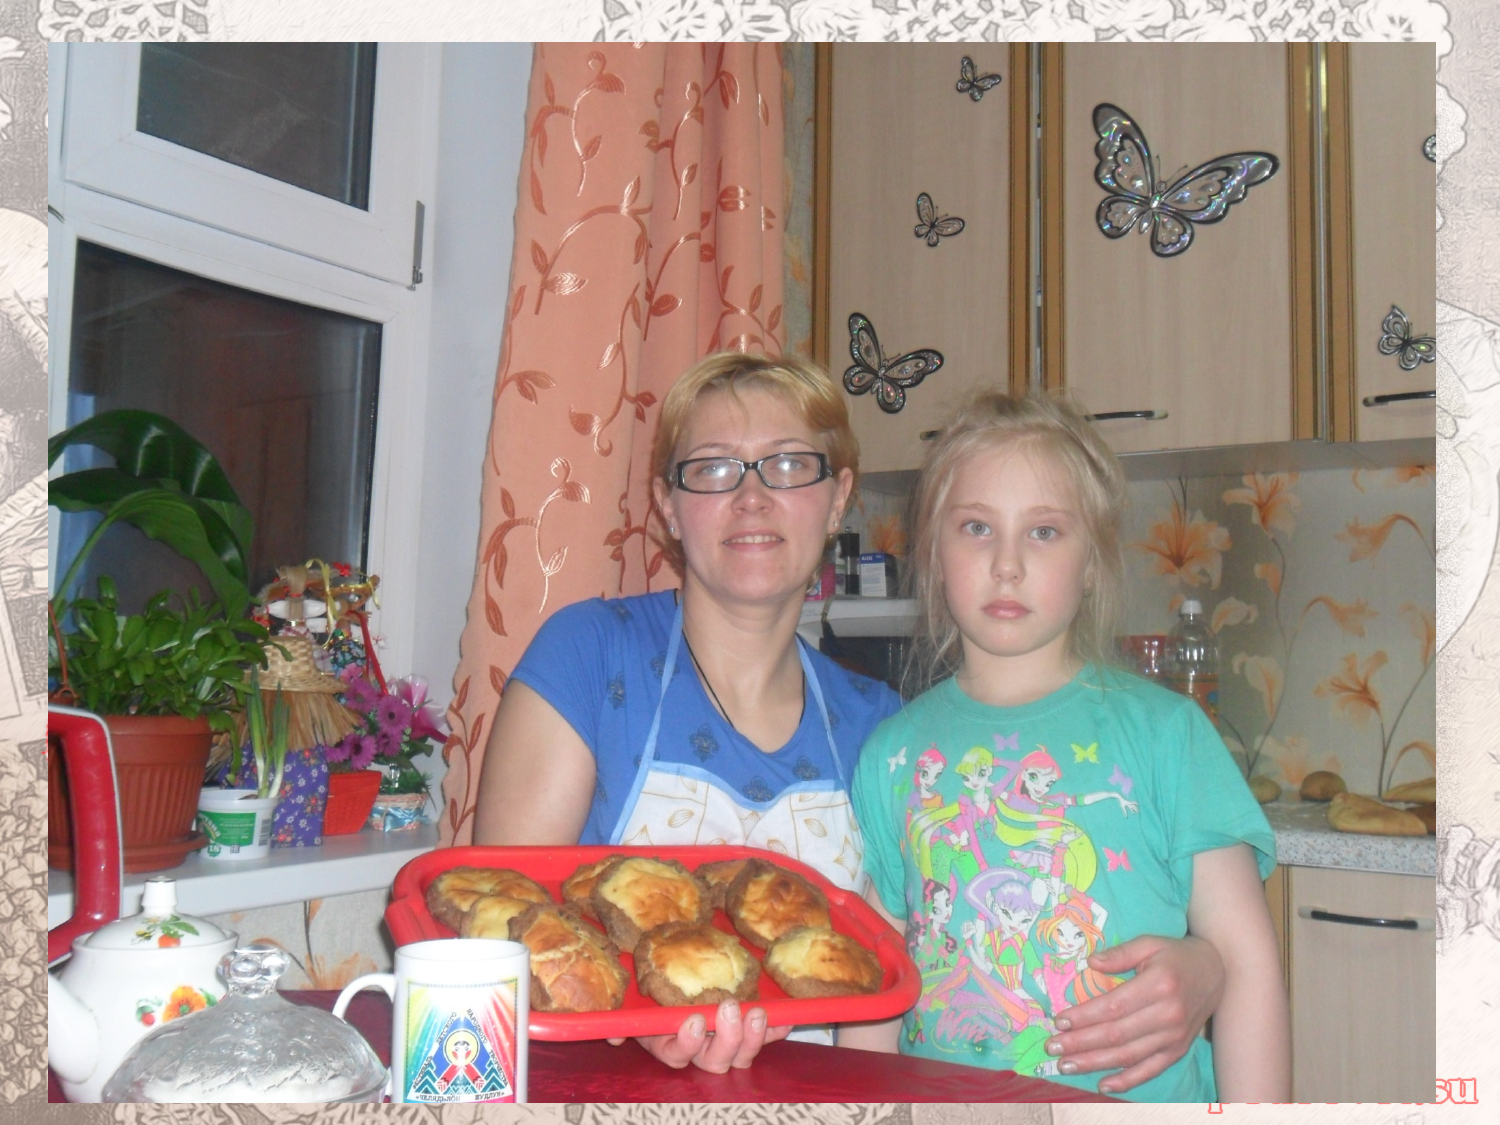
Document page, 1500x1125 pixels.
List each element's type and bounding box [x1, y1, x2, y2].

list [48, 42, 1436, 1104]
picture [0, 0, 1500, 1125]
